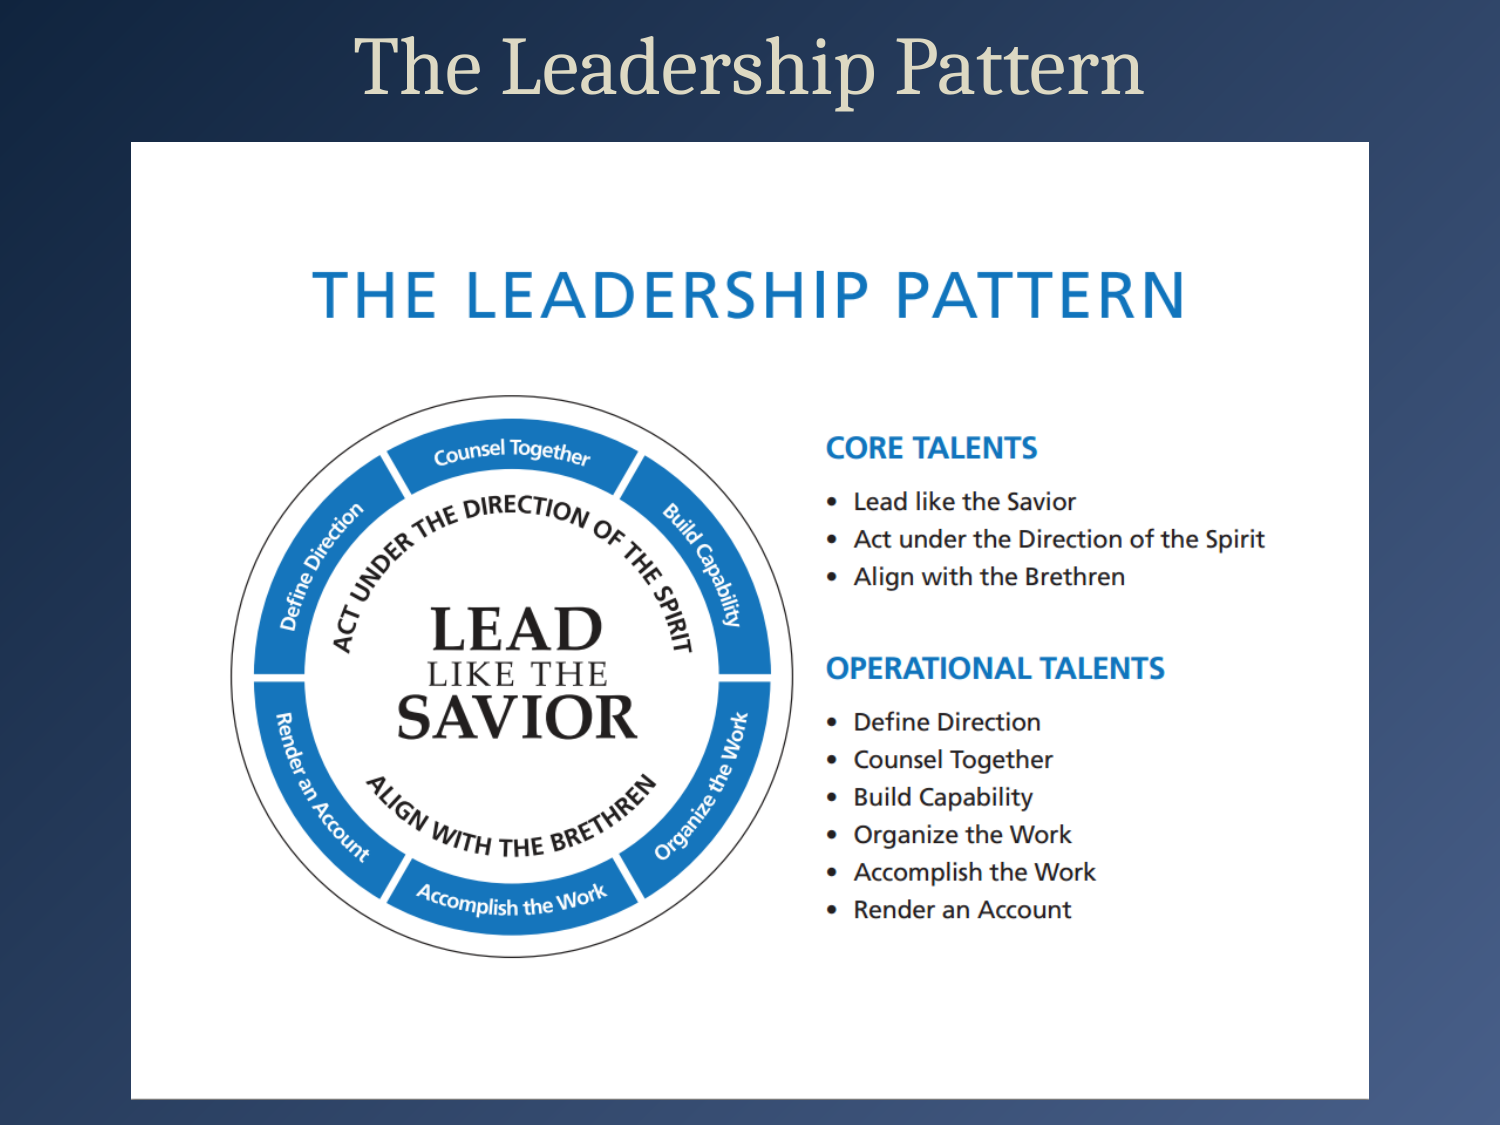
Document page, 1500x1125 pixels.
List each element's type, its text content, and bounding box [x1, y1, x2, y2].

picture [131, 142, 1369, 1101]
text_box The Leadership Pattern [0, 0, 1500, 125]
